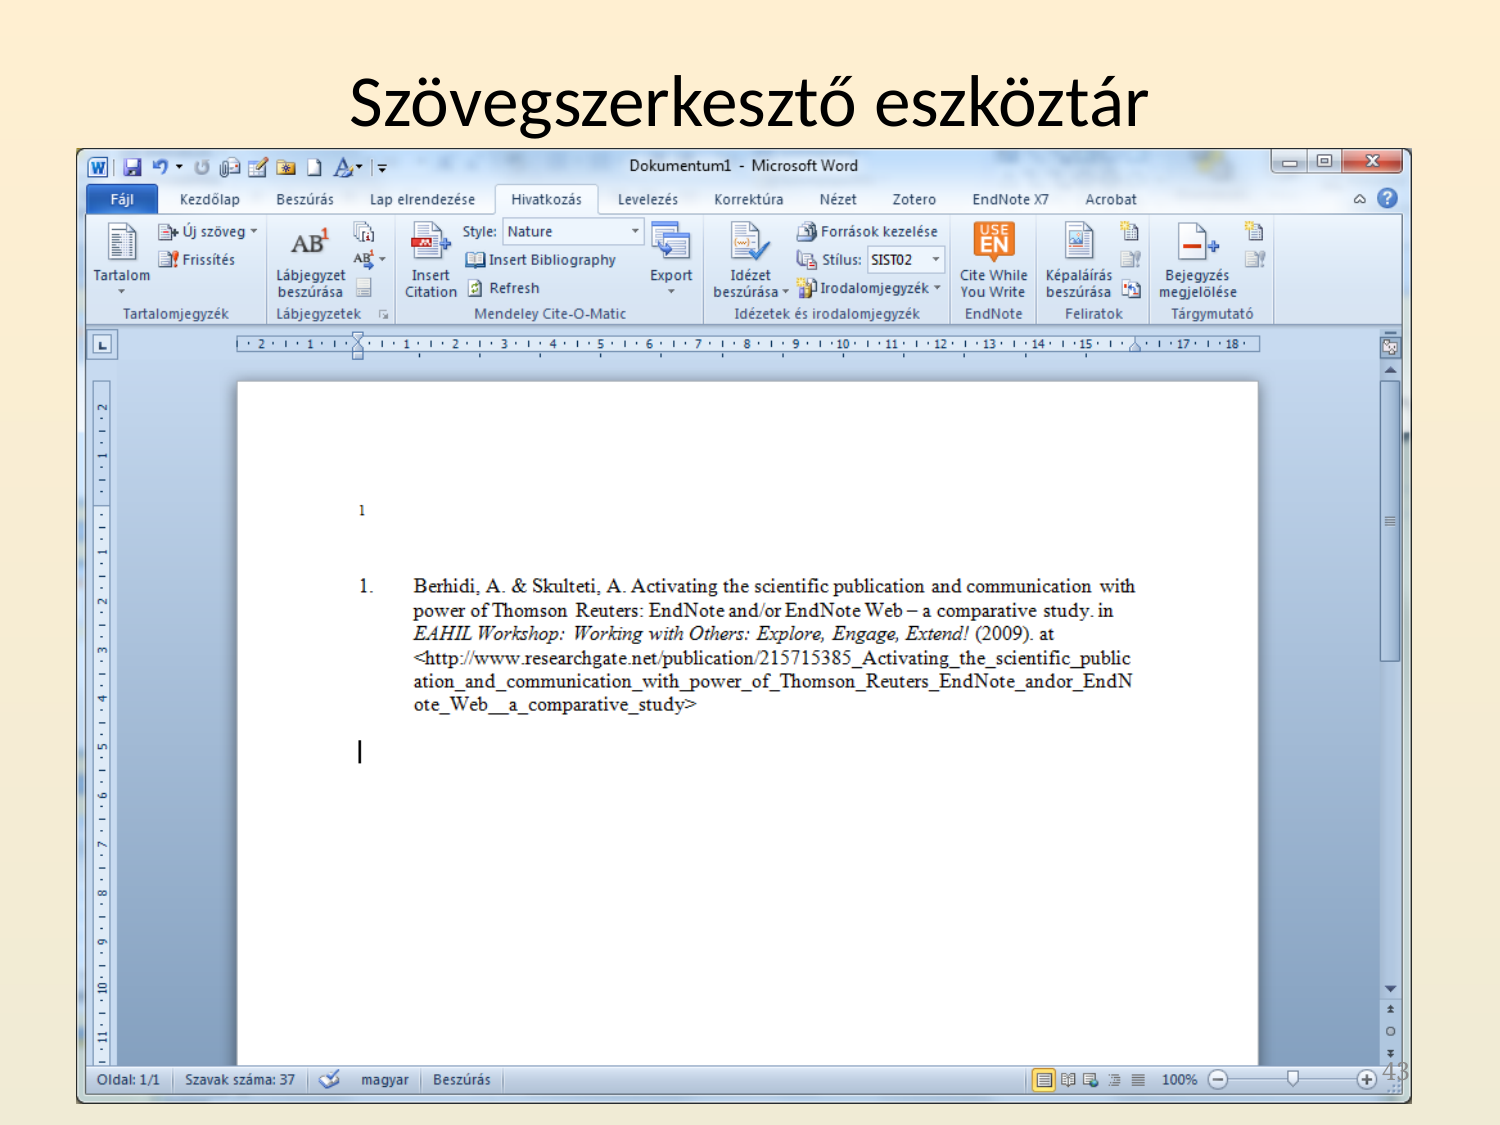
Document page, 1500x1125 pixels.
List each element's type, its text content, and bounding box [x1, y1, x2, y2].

slide_number 43 [1415, 1042, 1425, 1103]
title Szövegszerkesztő eszköztár [75, 45, 1425, 149]
picture [76, 148, 1412, 1105]
